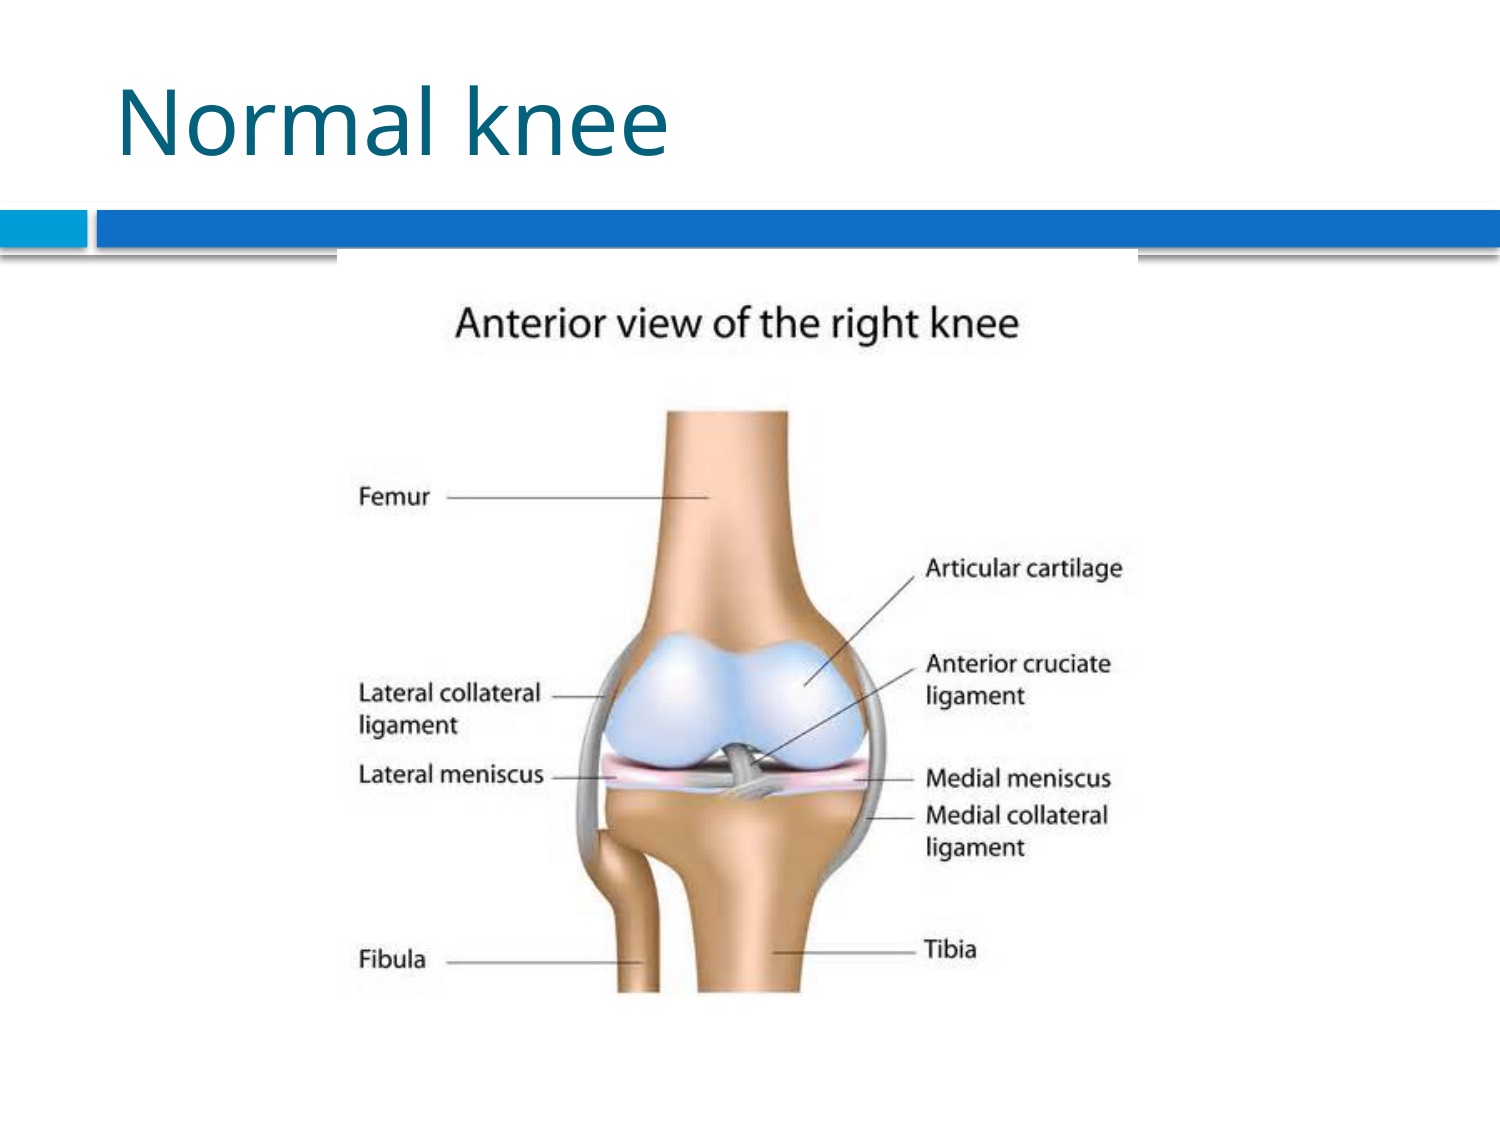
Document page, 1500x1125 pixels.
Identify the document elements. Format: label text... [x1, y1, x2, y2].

picture [337, 249, 1138, 1051]
title Normal knee [99, 37, 1438, 200]
